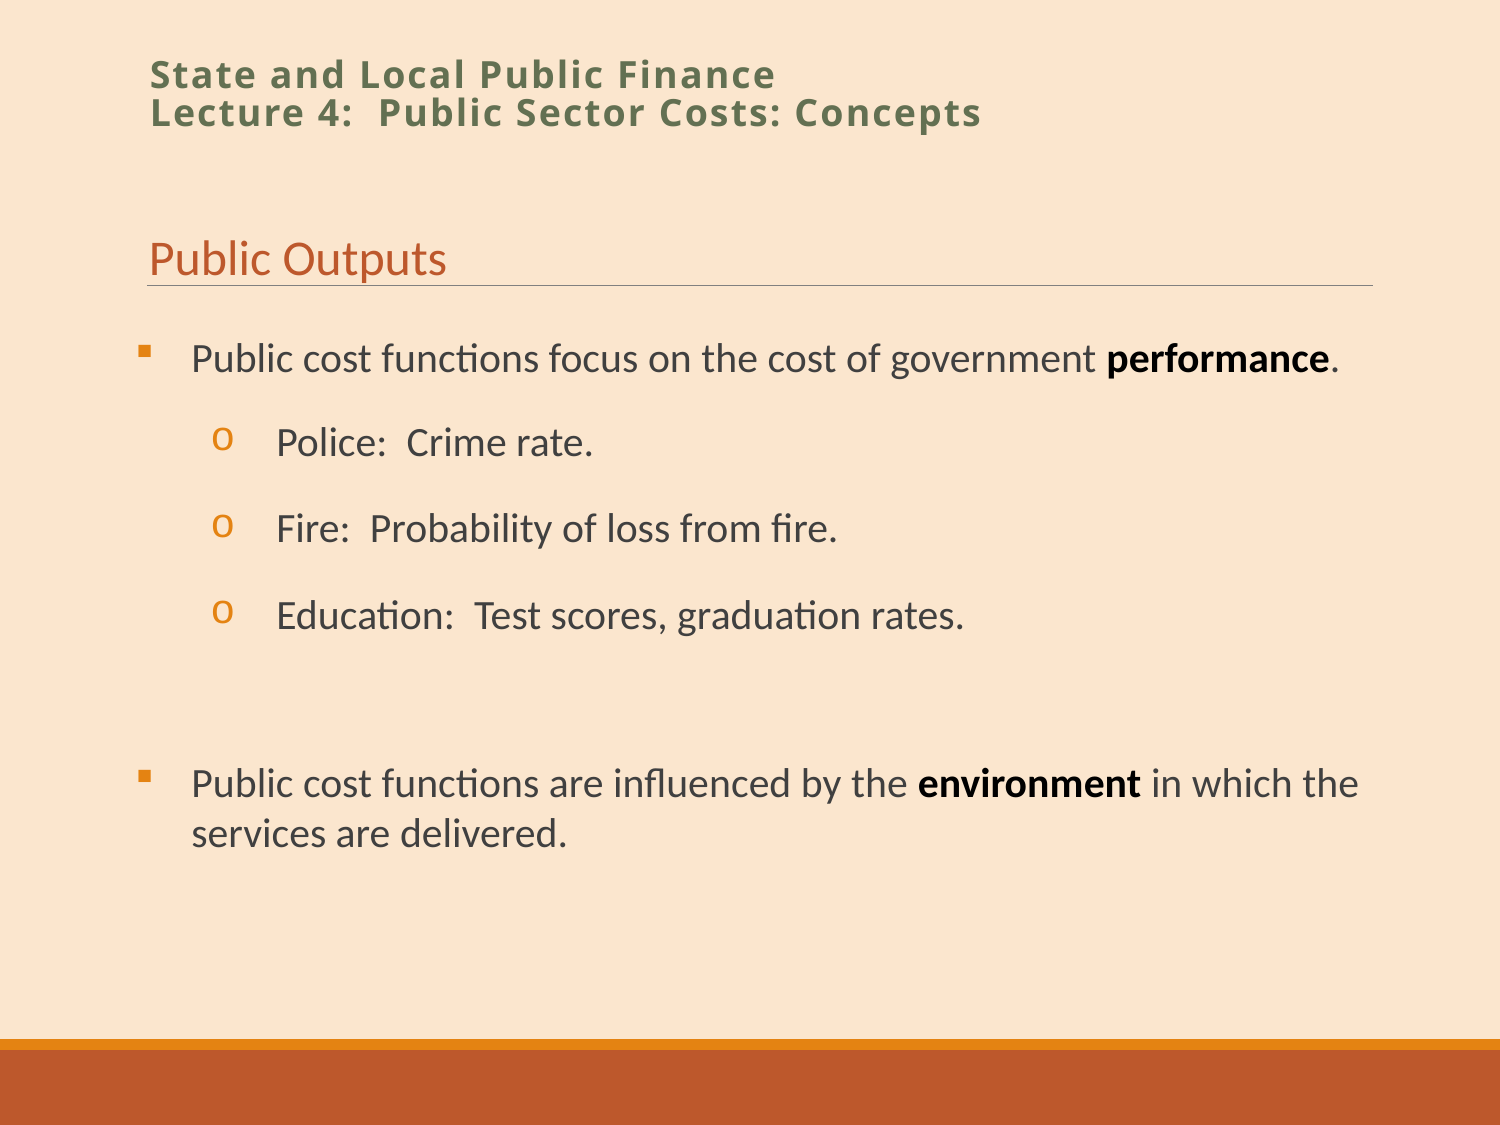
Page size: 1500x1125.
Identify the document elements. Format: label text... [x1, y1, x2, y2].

text_box State and Local Public Finance Lecture 4: Public Sector Costs: Concepts [135, 50, 1373, 147]
list Public Outputs Public cost functions focus on the cost of government performance. Police: Crime rate. Fire: Probability of loss from fire. Education: Test scores, graduation rates. Public cost functions are influenced by the environment in which the services are delivered. [135, 224, 1373, 1013]
